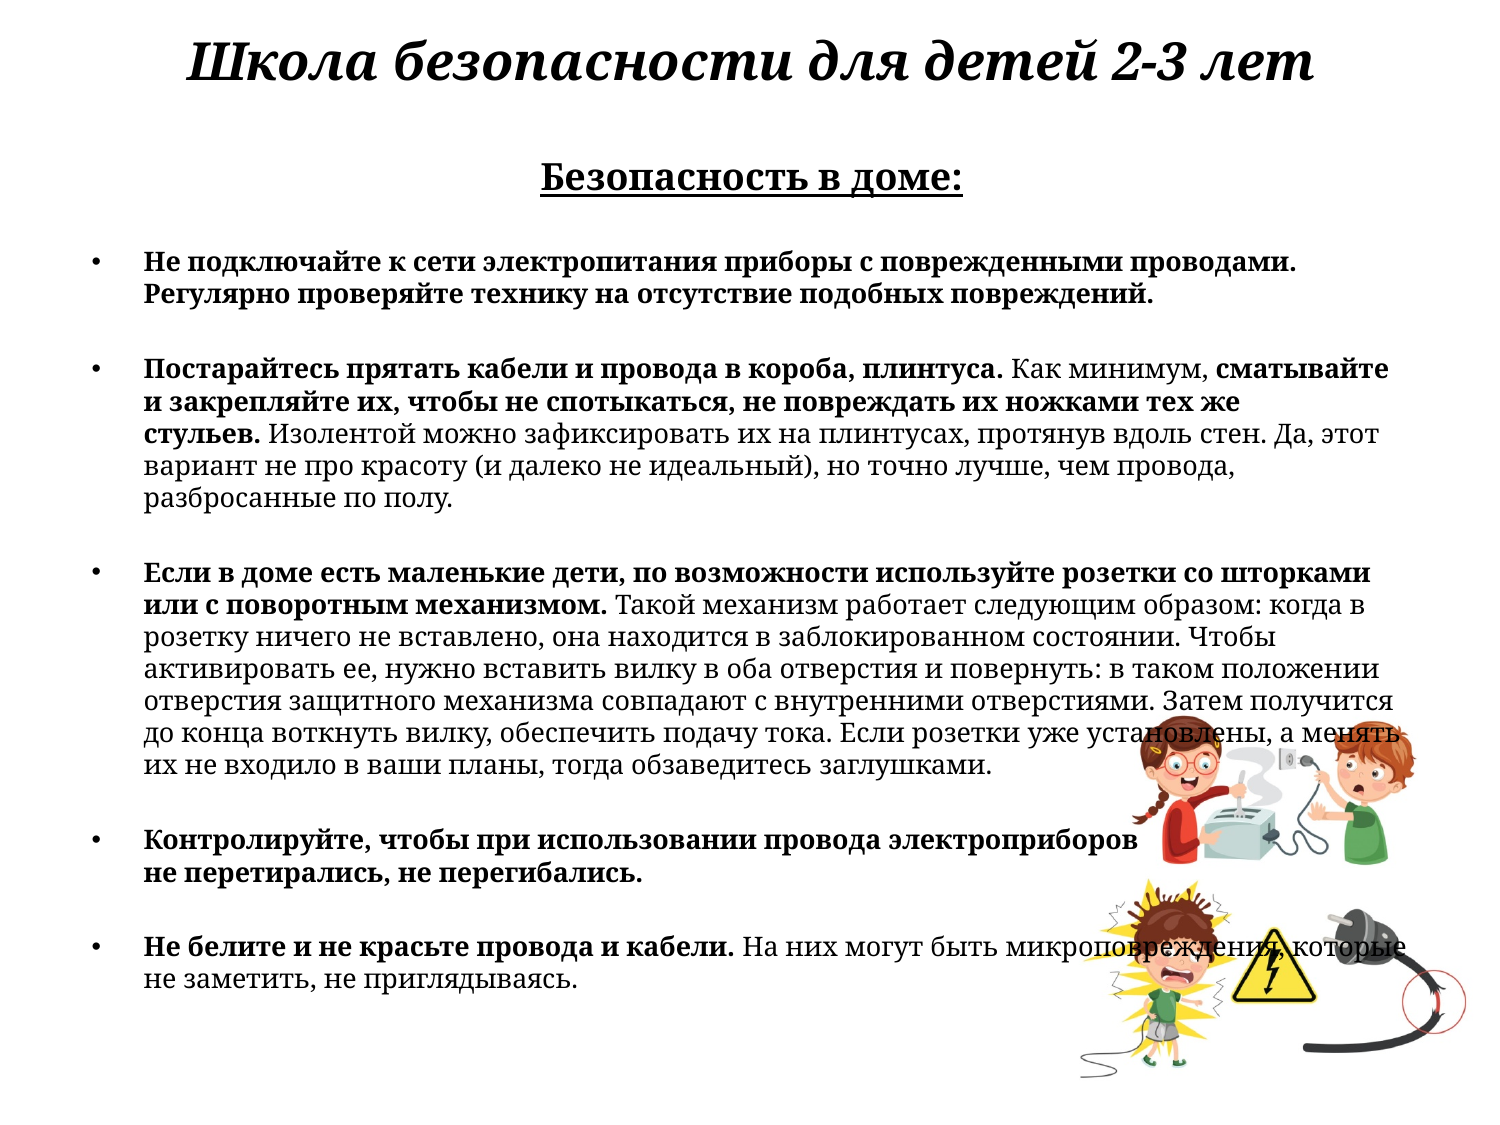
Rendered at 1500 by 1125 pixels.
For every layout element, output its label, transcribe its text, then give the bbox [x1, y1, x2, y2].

picture [1068, 703, 1479, 1090]
title Школа безопасности для детей 2-3 лет Безопасность в доме: [76, 19, 1427, 172]
list Не подключайте к сети электропитания приборы с поврежденными проводами. Регулярно проверяйте технику на отсутствие подобных повреждений. Постарайтесь прятать кабели и провода в короба, плинтуса. Как минимум, сматывайте и закрепляйте их, чтобы не спотыкаться, не повреждать их ножками тех же стульев. Изолентой можно зафиксировать их на плинтусах, протянув вдоль стен. Да, этот вариант не про красоту (и далеко не идеальный), но точно лучше, чем провода, разбросанные по полу. Если в доме есть маленькие дети, по возможности используйте розетки со шторками или с поворотным механизмом. Такой механизм работает следующим образом: когда в розетку ничего не вставлено, она находится в заблокированном состоянии. Чтобы активировать ее, нужно вставить вилку в оба отверстия и повернуть: в таком положении отверстия защитного механизма совпадают с внутренними отверстиями. Затем получится до конца воткнуть вилку, обеспечить подачу тока. Если розетки уже установлены, а менять их не входило в ваши планы, тогда обзаведитесь заглушками. Контролируйте, чтобы при использовании провода электроприборов не перетирались, не перегибались. Не белите и не красьте провода и кабели. На них могут быть микроповреждения, которые не заметить, не приглядываясь. [76, 172, 1427, 1047]
